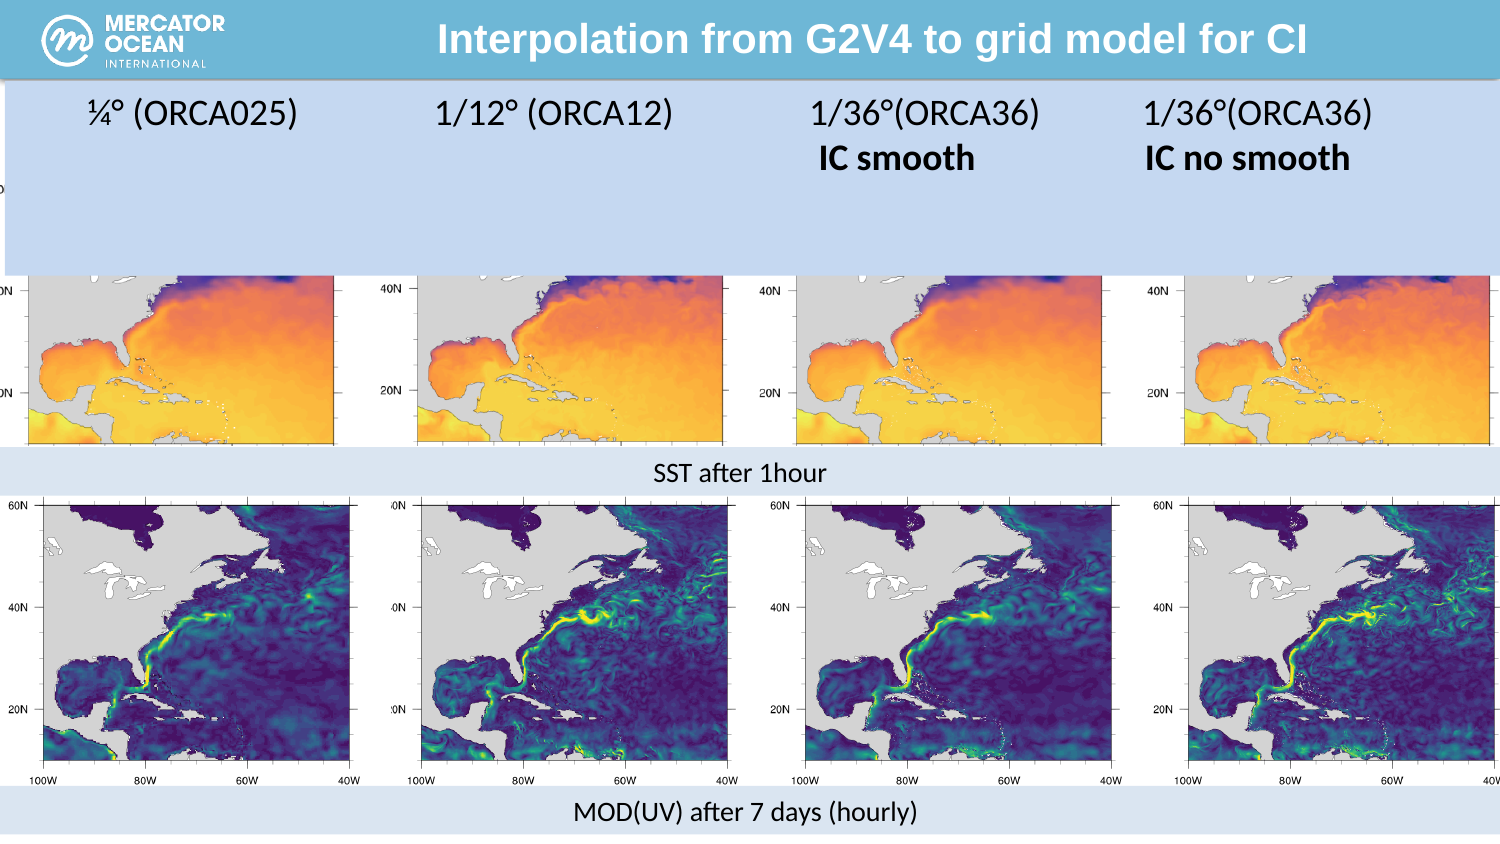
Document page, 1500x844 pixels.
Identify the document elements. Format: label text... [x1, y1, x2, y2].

text_box ¼° (ORCA025) 1/12° (ORCA12) 1/36°(ORCA36) 1/36°(ORCA36) IC smooth IC no smooth [4, 80, 1500, 127]
text_box Interpolation from G2V4 to grid model for CI [422, 4, 1324, 70]
picture [41, 14, 225, 68]
text_box MOD(UV) after 7 days (hourly) [0, 800, 1500, 835]
picture [0, 126, 1500, 792]
